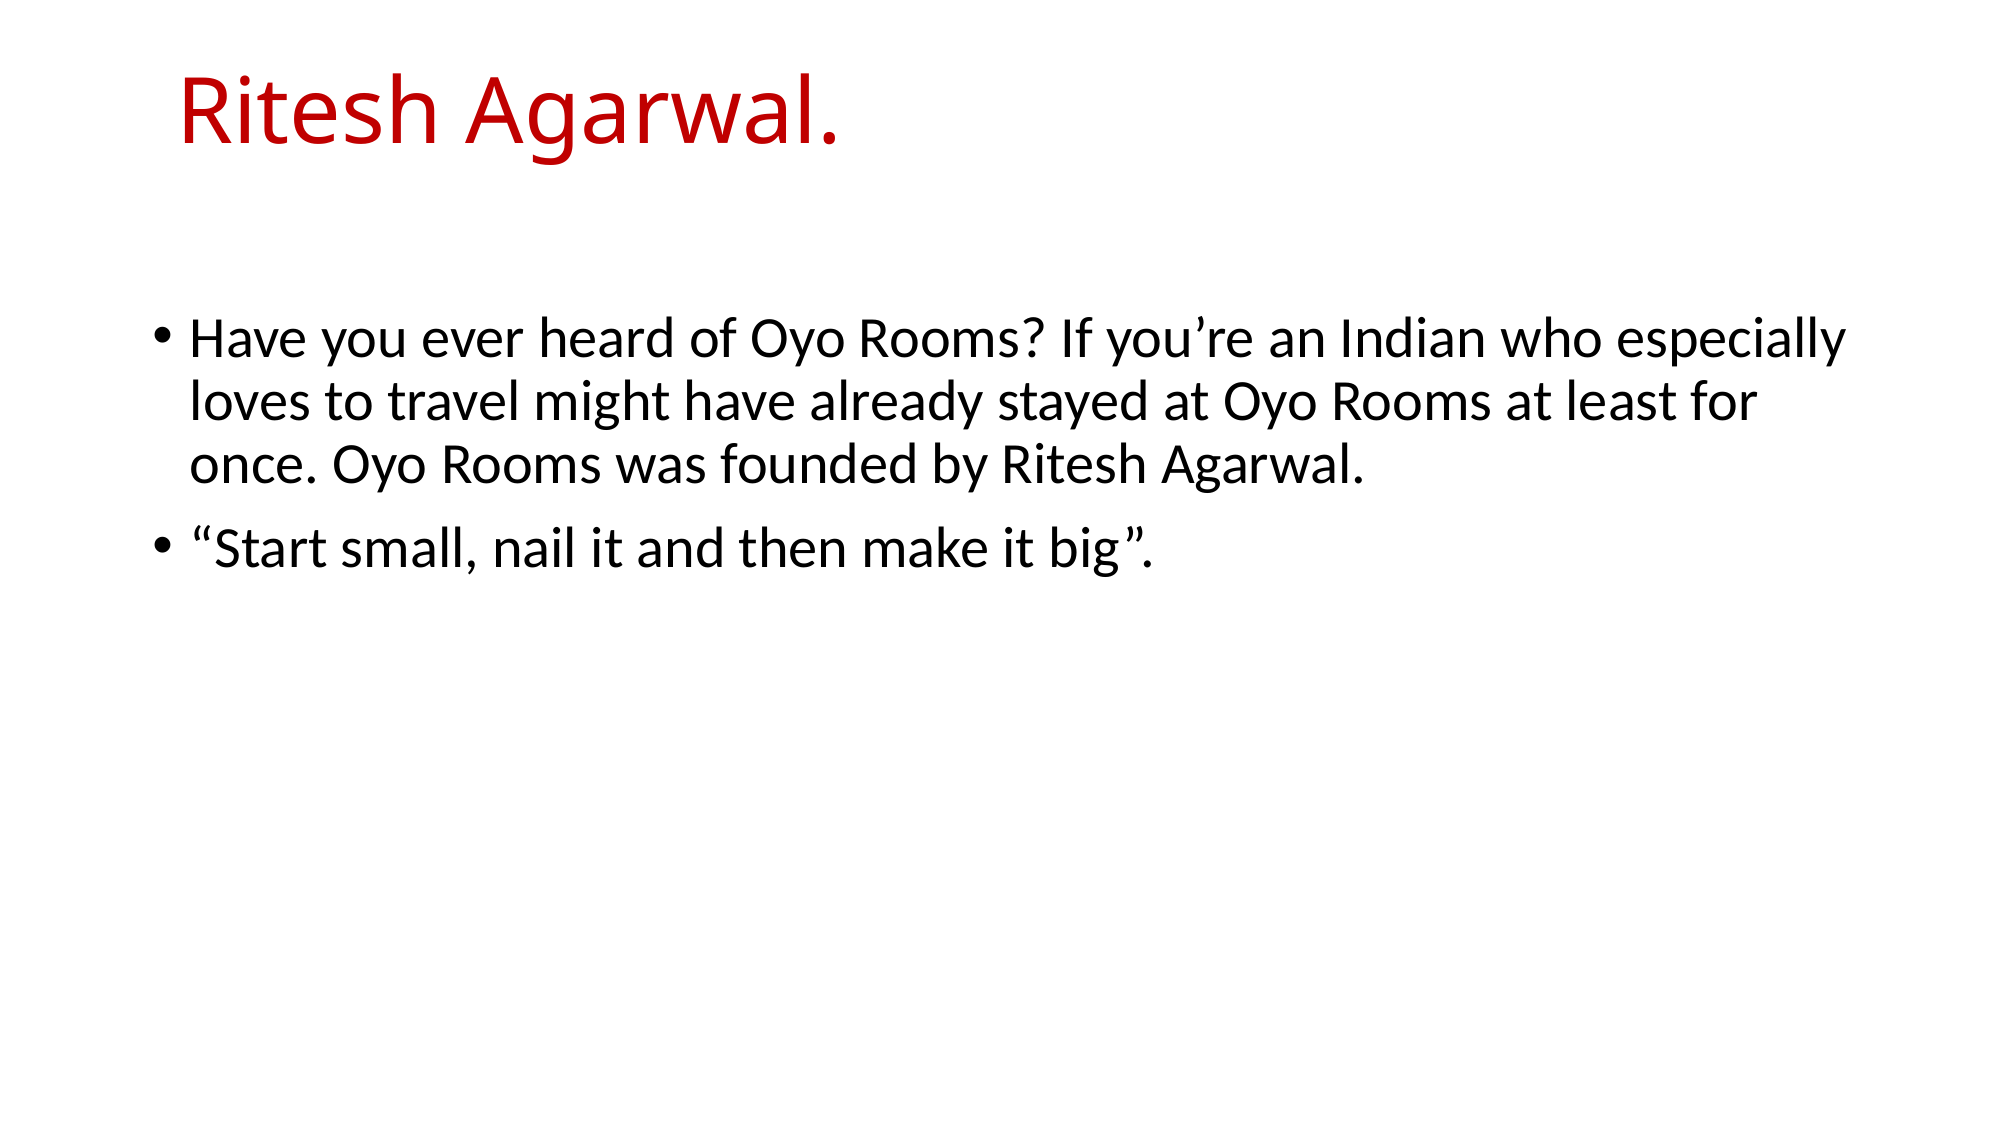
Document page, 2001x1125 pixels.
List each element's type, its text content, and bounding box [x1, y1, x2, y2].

list Have you ever heard of Oyo Rooms? If you’re an Indian who especially loves to travel might have already stayed at Oyo Rooms at least for once. Oyo Rooms was founded by Ritesh Agarwal. “Start small, nail it and then make it big”. [137, 299, 1863, 1014]
title Ritesh Agarwal. [137, 59, 1863, 278]
